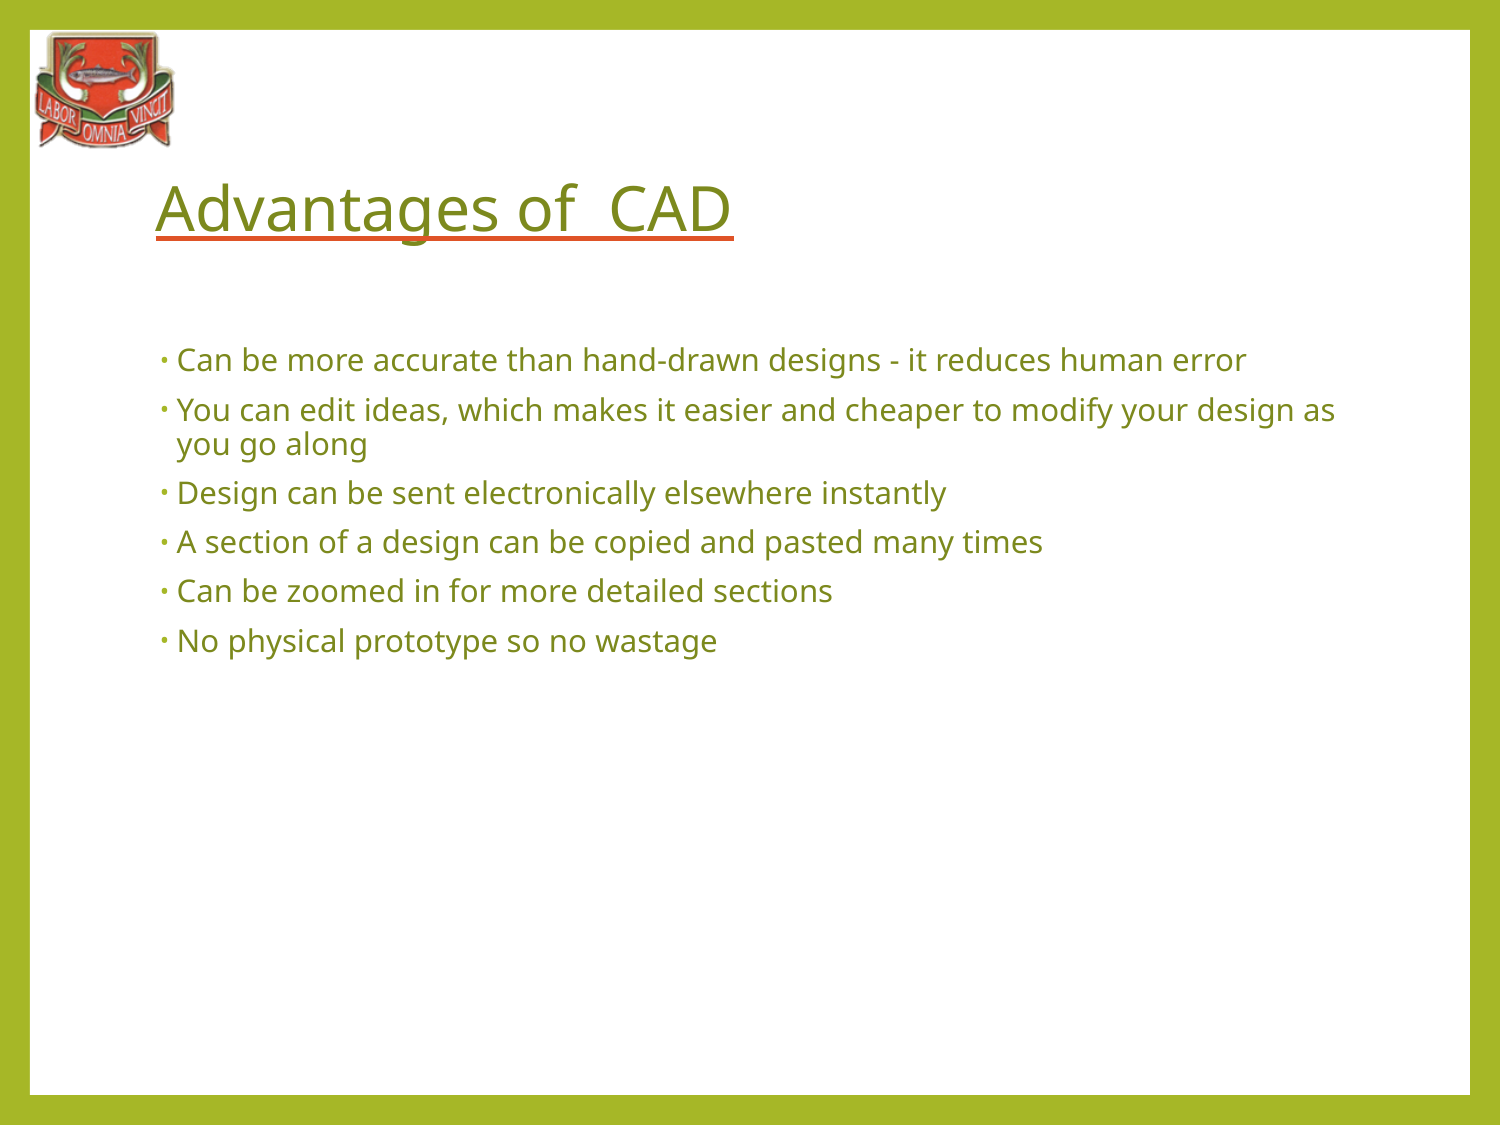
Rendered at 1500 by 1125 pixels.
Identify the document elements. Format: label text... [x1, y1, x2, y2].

picture [30, 19, 180, 166]
list Can be more accurate than hand-drawn designs - it reduces human error You can edit ideas, which makes it easier and cheaper to modify your design as you go along Design can be sent electronically elsewhere instantly A section of a design can be copied and pasted many times Can be zoomed in for more detailed sections No physical prototype so no wastage [140, 337, 1356, 1000]
title Advantages of CAD [140, 99, 1356, 323]
